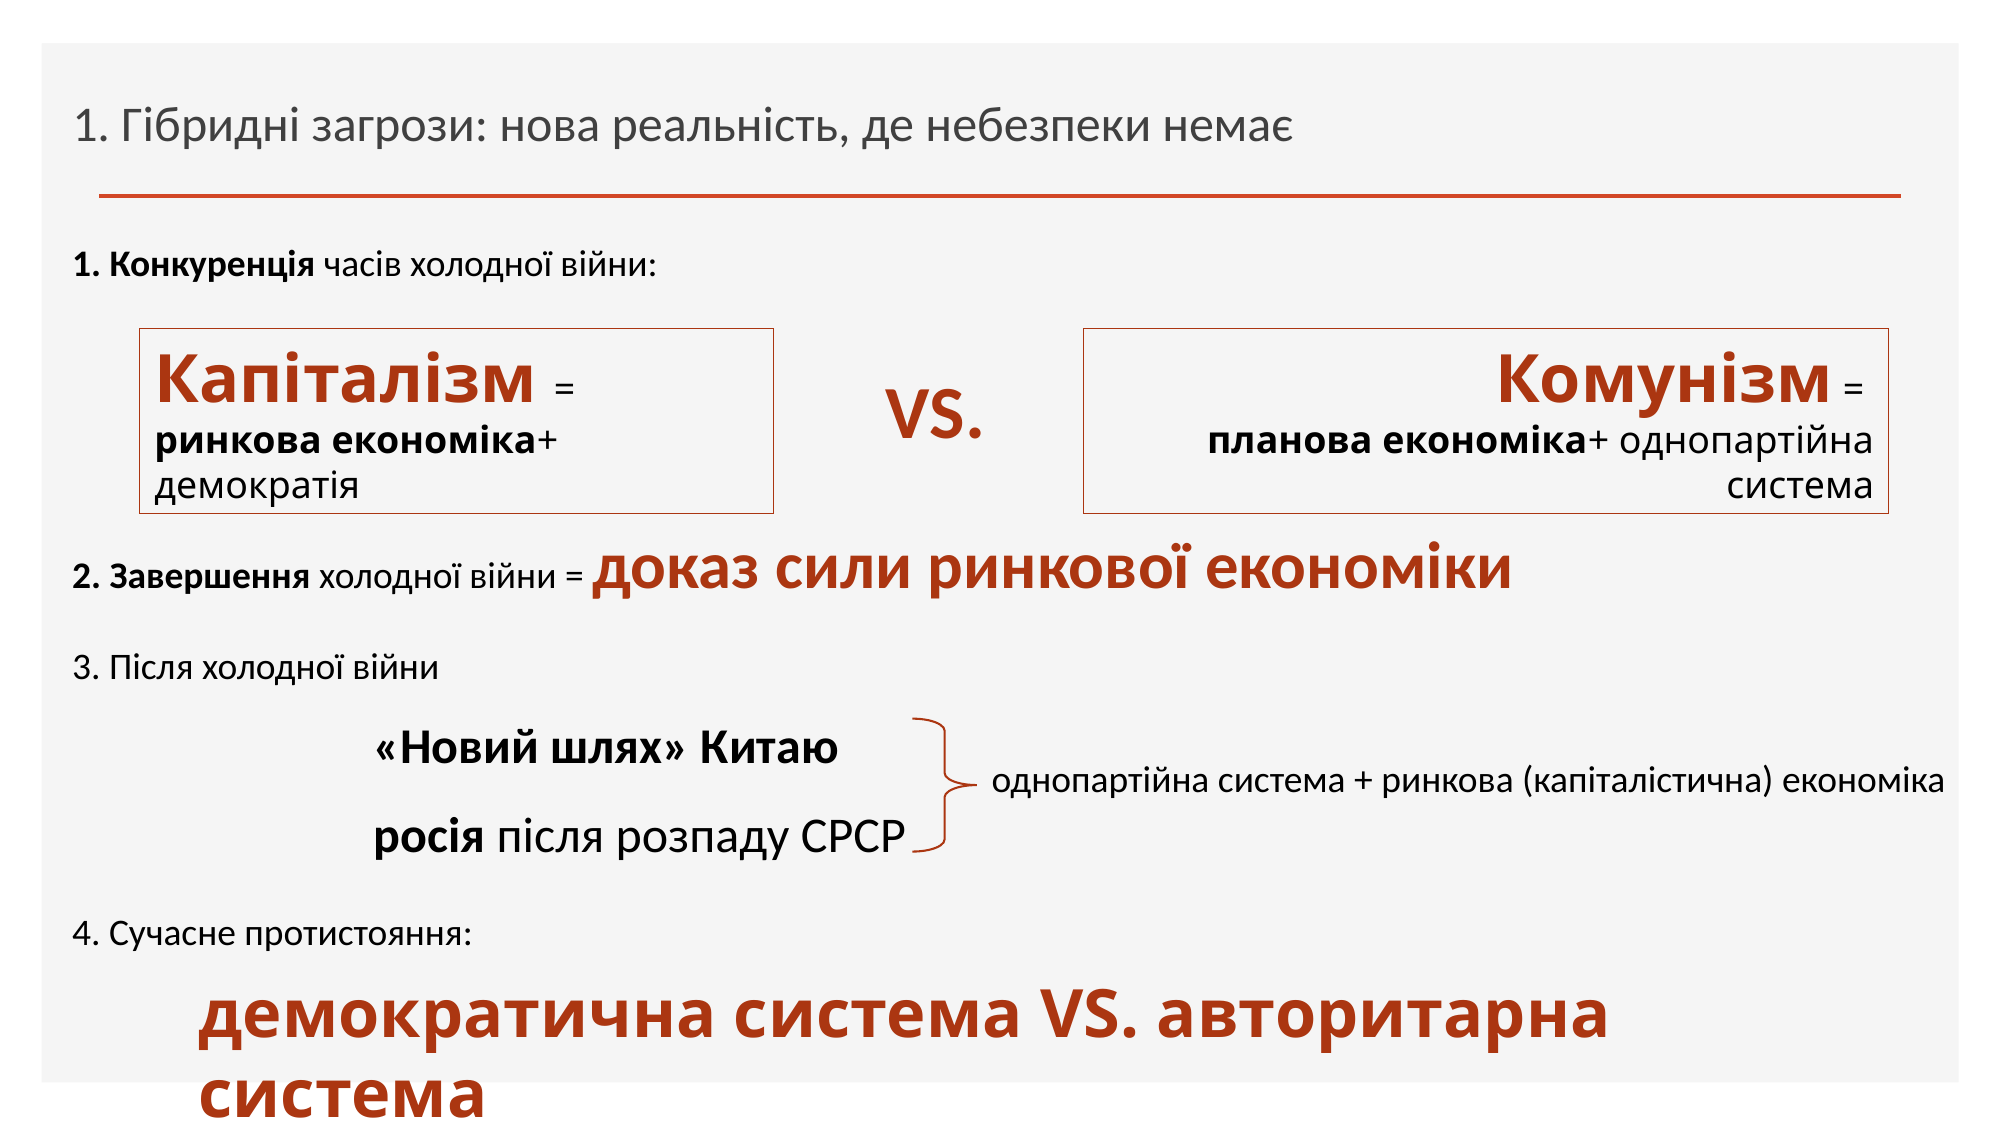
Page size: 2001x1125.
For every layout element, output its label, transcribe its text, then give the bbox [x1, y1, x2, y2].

text_box 1. Конкуренція часів холодної війни: [57, 231, 774, 291]
text_box однопартійна система + ринкова (капіталістична) економіка [976, 748, 1975, 808]
text_box 2. Завершення холодної війни = доказ сили ринкової економіки [57, 514, 1765, 610]
text_box VS. [870, 355, 1012, 461]
text_box Капіталізм = ринкова економіка+ демократія [139, 328, 774, 514]
text_box 1. Гібридні загрози: нова реальність, де небезпеки немає [57, 83, 1907, 172]
text_box [912, 718, 977, 853]
text_box 4. Сучасне протистояння: [57, 896, 563, 960]
text_box 3. Після холодної війни [57, 634, 537, 695]
text_box Комунізм = планова економіка+ однопартійна система [1083, 328, 1889, 514]
text_box демократична система VS. авторитарна система [184, 963, 1850, 1125]
text_box «Новий шлях» Китаю росія після розпаду СРСР [358, 702, 962, 871]
